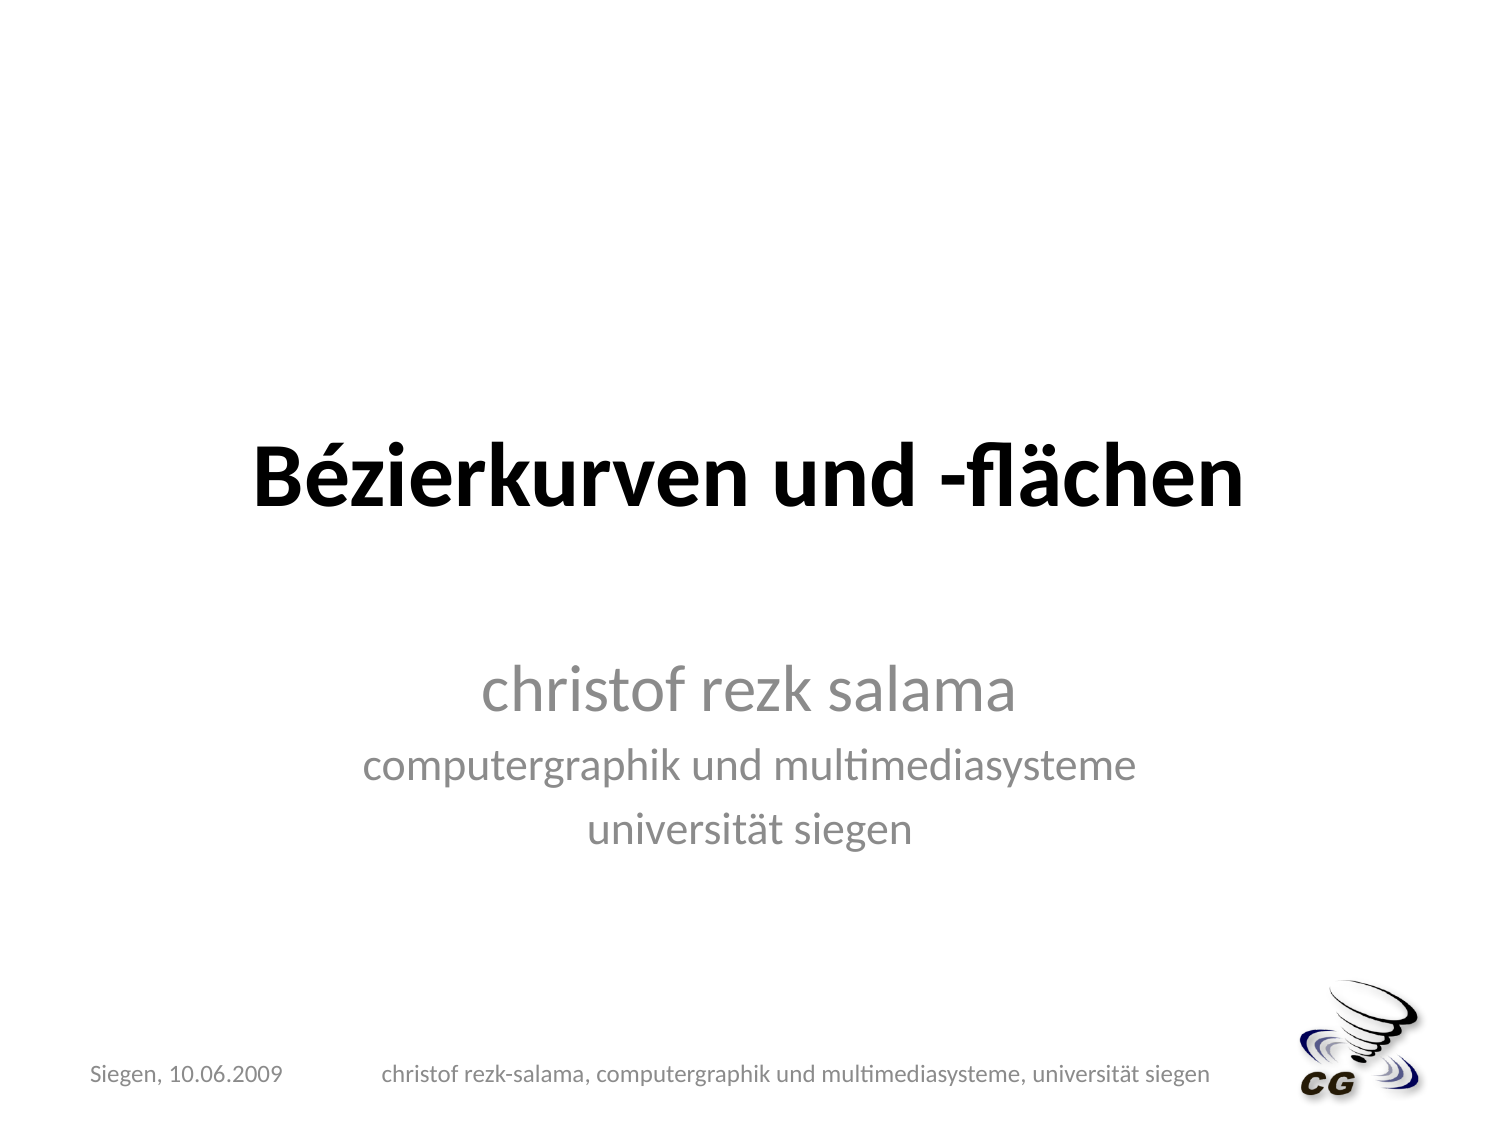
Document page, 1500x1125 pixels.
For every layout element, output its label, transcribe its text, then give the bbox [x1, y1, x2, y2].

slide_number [75, 1042, 305, 1103]
picture [1289, 972, 1423, 1102]
footer christof rezk-salama, computergraphik und multimediasysteme, universität siegen [328, 1042, 1266, 1103]
title Bézierkurven und -flächen [112, 349, 1388, 591]
subtitle christof rezk salama computergraphik und multimediasysteme universität siegen [225, 637, 1275, 925]
